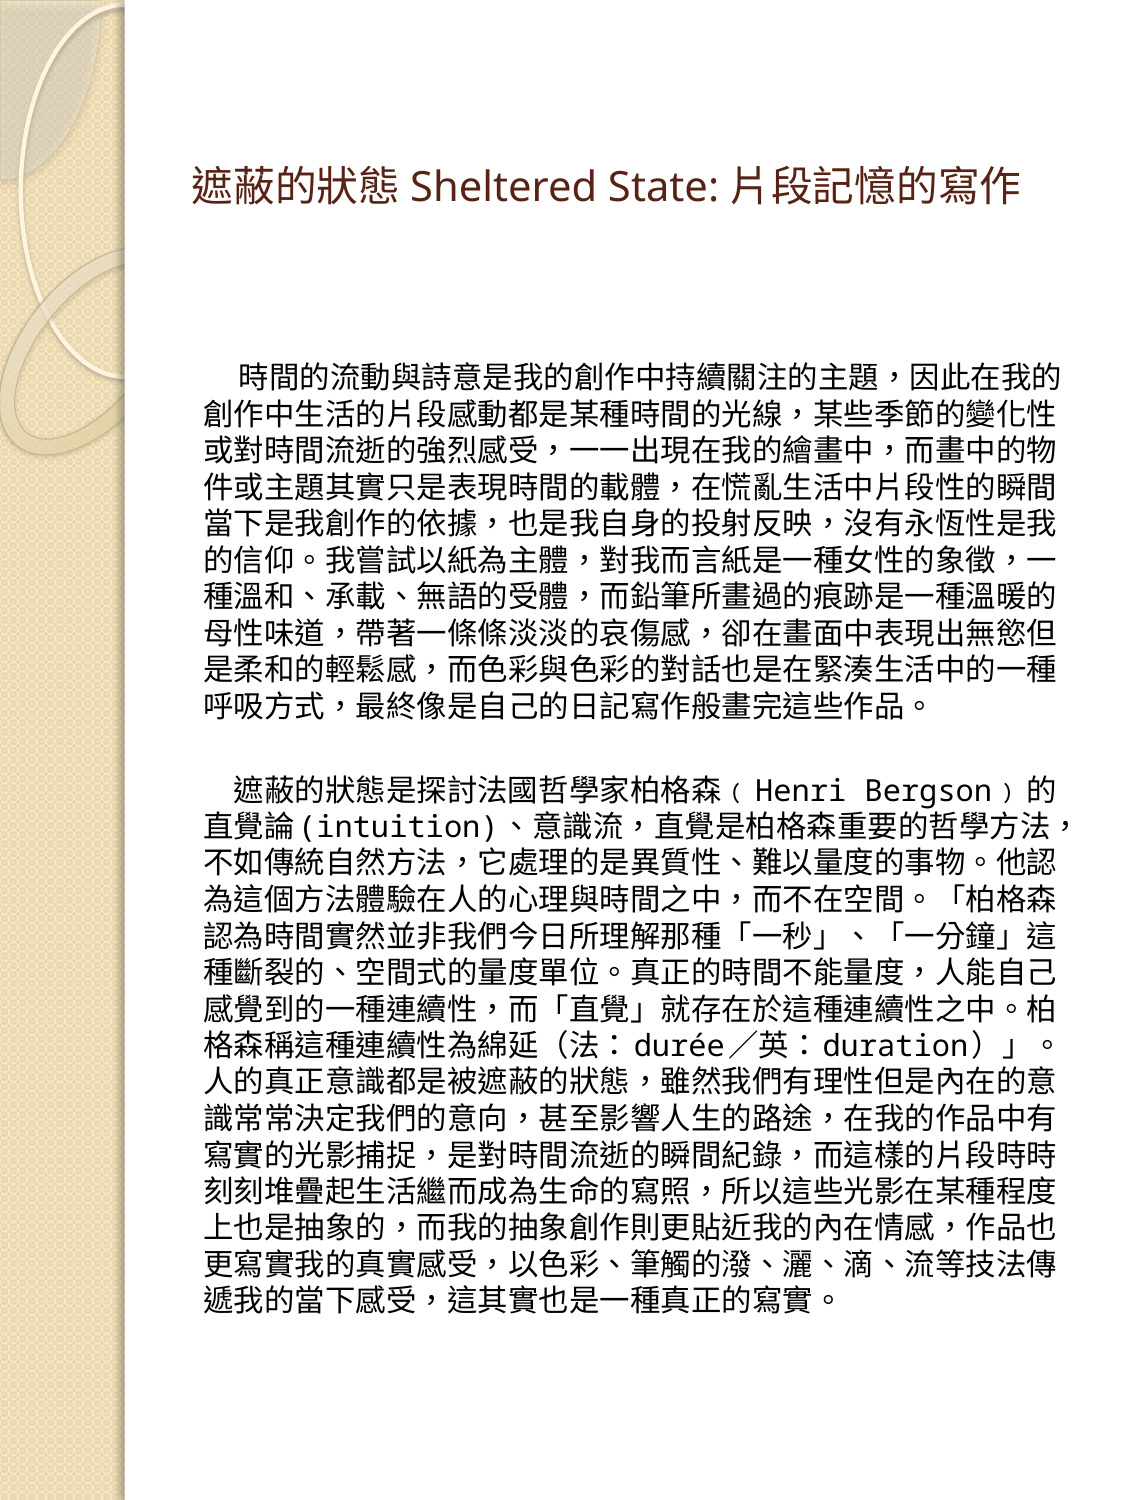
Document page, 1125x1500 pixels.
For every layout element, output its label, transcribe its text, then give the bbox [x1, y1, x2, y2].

title 遮蔽的狀態Sheltered State:片段記憶的寫作 [176, 60, 1100, 310]
list 時間的流動與詩意是我的創作中持續關注的主題，因此在我的創作中生活的片段感動都是某種時間的光線，某些季節的變化性或對時間流逝的強烈感受，一一出現在我的繪畫中，而畫中的物件或主題其實只是表現時間的載體，在慌亂生活中片段性的瞬間當下是我創作的依據，也是我自身的投射反映，沒有永恆性是我的信仰。我嘗試以紙為主體，對我而言紙是一種女性的象徵，一種溫和、承載、無語的受體，而鉛筆所畫過的痕跡是一種溫暖的母性味道，帶著一條條淡淡的哀傷感，卻在畫面中表現出無慾但是柔和的輕鬆感，而色彩與色彩的對話也是在緊湊生活中的一種呼吸方式，最終像是自己的日記寫作般畫完這些作品。 遮蔽的狀態是探討法國哲學家柏格森﹙Henri Bergson﹚的直覺論(intuition)、意識流，直覺是柏格森重要的哲學方法，不如傳統自然方法，它處理的是異質性、難以量度的事物。他認為這個方法體驗在人的心理與時間之中，而不在空間。「柏格森認為時間實然並非我們今日所理解那種「一秒」、「一分鐘」這種斷裂的、空間式的量度單位。真正的時間不能量度，人能自己感覺到的一種連續性，而「直覺」就存在於這種連續性之中。柏格森稱這種連續性為綿延（法：durée／英：duration）」。人的真正意識都是被遮蔽的狀態，雖然我們有理性但是內在的意識常常決定我們的意向，甚至影響人生的路途，在我的作品中有寫實的光影捕捉，是對時間流逝的瞬間紀錄，而這樣的片段時時刻刻堆疊起生活繼而成為生命的寫照，所以這些光影在某種程度上也是抽象的，而我的抽象創作則更貼近我的內在情感，作品也更寫實我的真實感受，以色彩、筆觸的潑、灑、滴、流等技法傳遞我的當下感受，這其實也是一種真正的寫實。 [176, 316, 1100, 1367]
